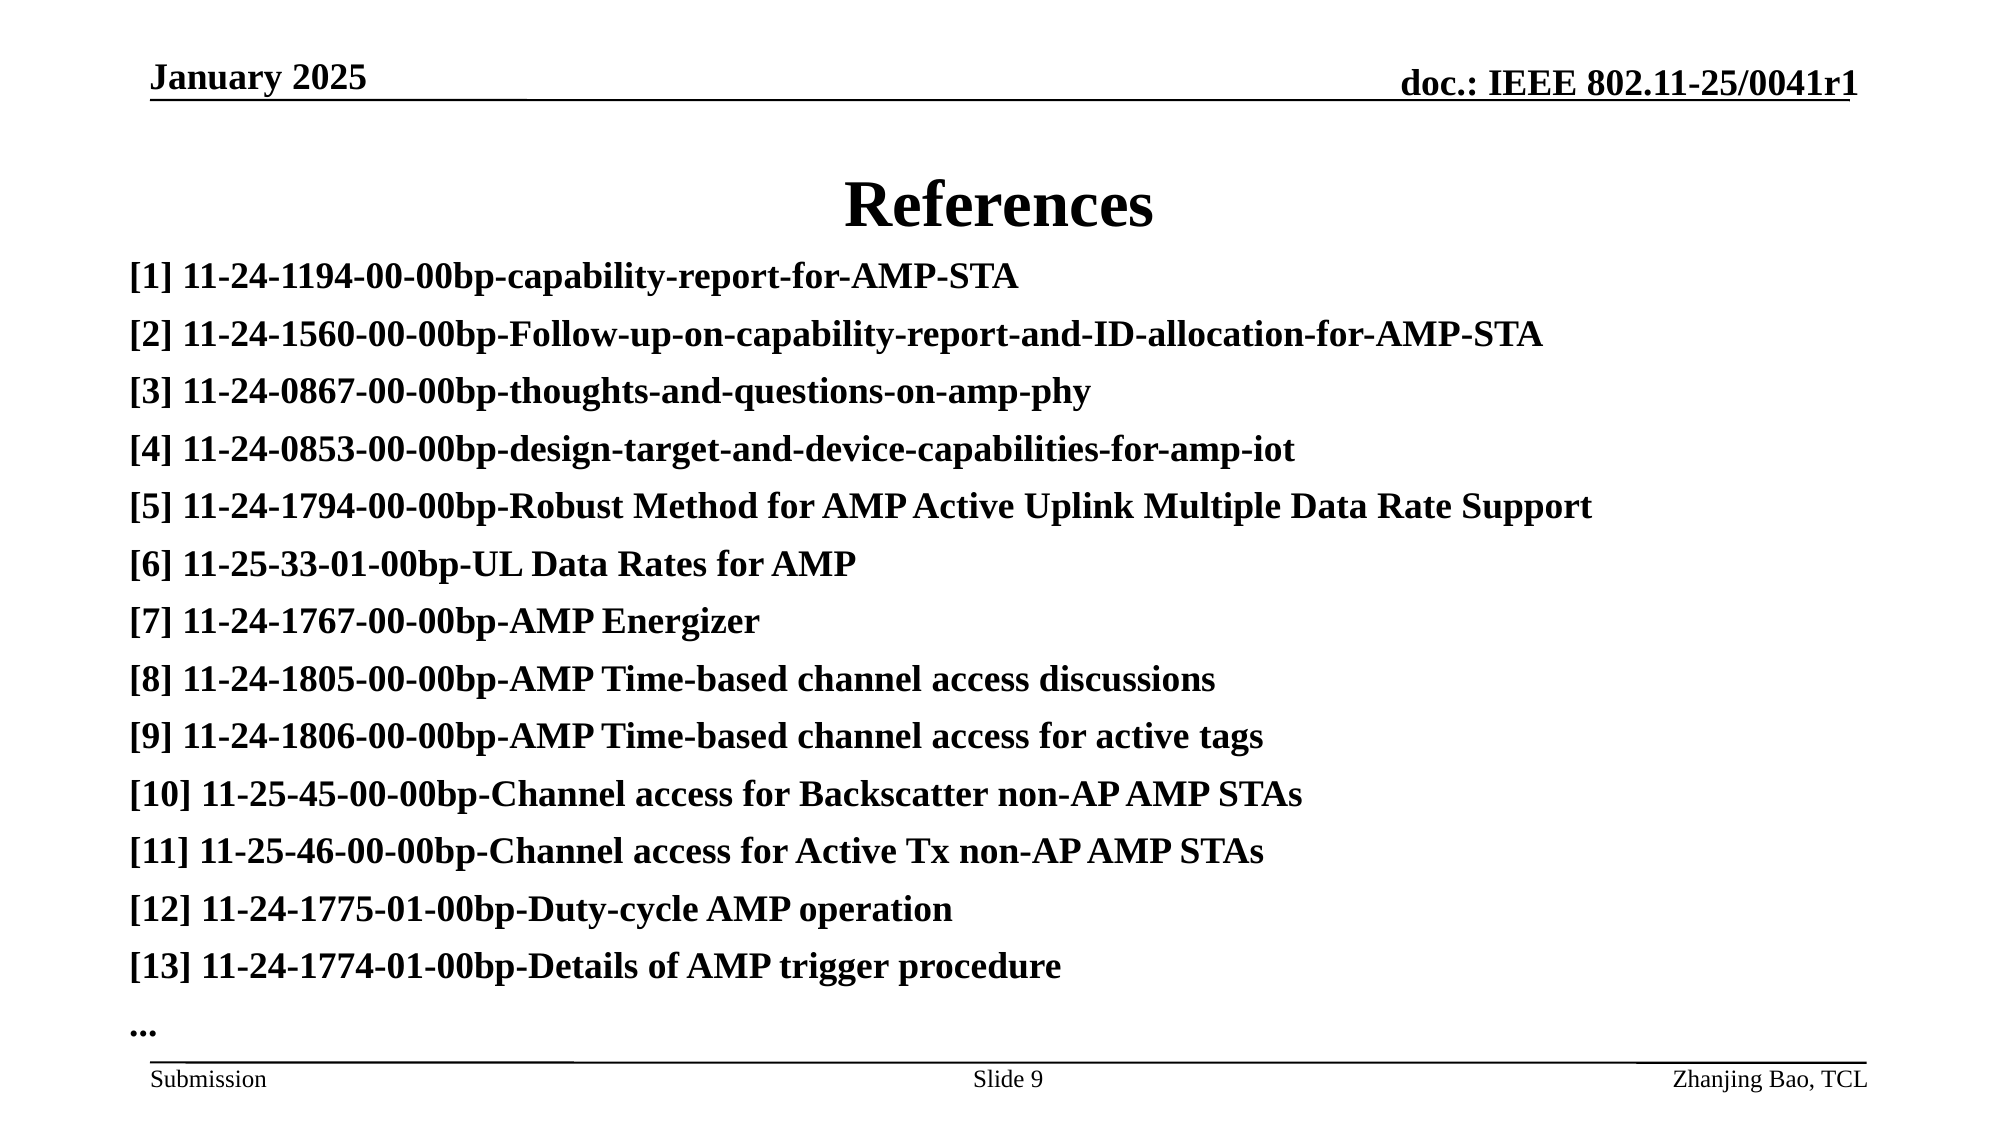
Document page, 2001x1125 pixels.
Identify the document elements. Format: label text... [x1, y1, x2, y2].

footer Zhanjing Bao, TCL [1171, 1061, 1869, 1093]
list [1] 11-24-1194-00-00bp-capability-report-for-AMP-STA [2] 11-24-1560-00-00bp-Follow-up-on-capability-report-and-ID-allocation-for-AMP-STA [3] 11-24-0867-00-00bp-thoughts-and-questions-on-amp-phy [4] 11-24-0853-00-00bp-design-target-and-device-capabilities-for-amp-iot [5] 11-24-1794-00-00bp-Robust Method for AMP Active Uplink Multiple Data Rate Support [6] 11-25-33-01-00bp-UL Data Rates for AMP [7] 11-24-1767-00-00bp-AMP Energizer [8] 11-24-1805-00-00bp-AMP Time-based channel access discussions [9] 11-24-1806-00-00bp-AMP Time-based channel access for active tags [10] 11-25-45-00-00bp-Channel access for Backscatter non-AP AMP STAs [11] 11-25-46-00-00bp-Channel access for Active Tx non-AP AMP STAs [12] 11-24-1775-01-00bp-Duty-cycle AMP operation [13] 11-24-1774-01-00bp-Details of AMP trigger procedure ... [113, 243, 1814, 1063]
slide_number Slide 9 [950, 1061, 1067, 1123]
text_box January 2025 [149, 52, 560, 97]
title References [149, 112, 1850, 288]
